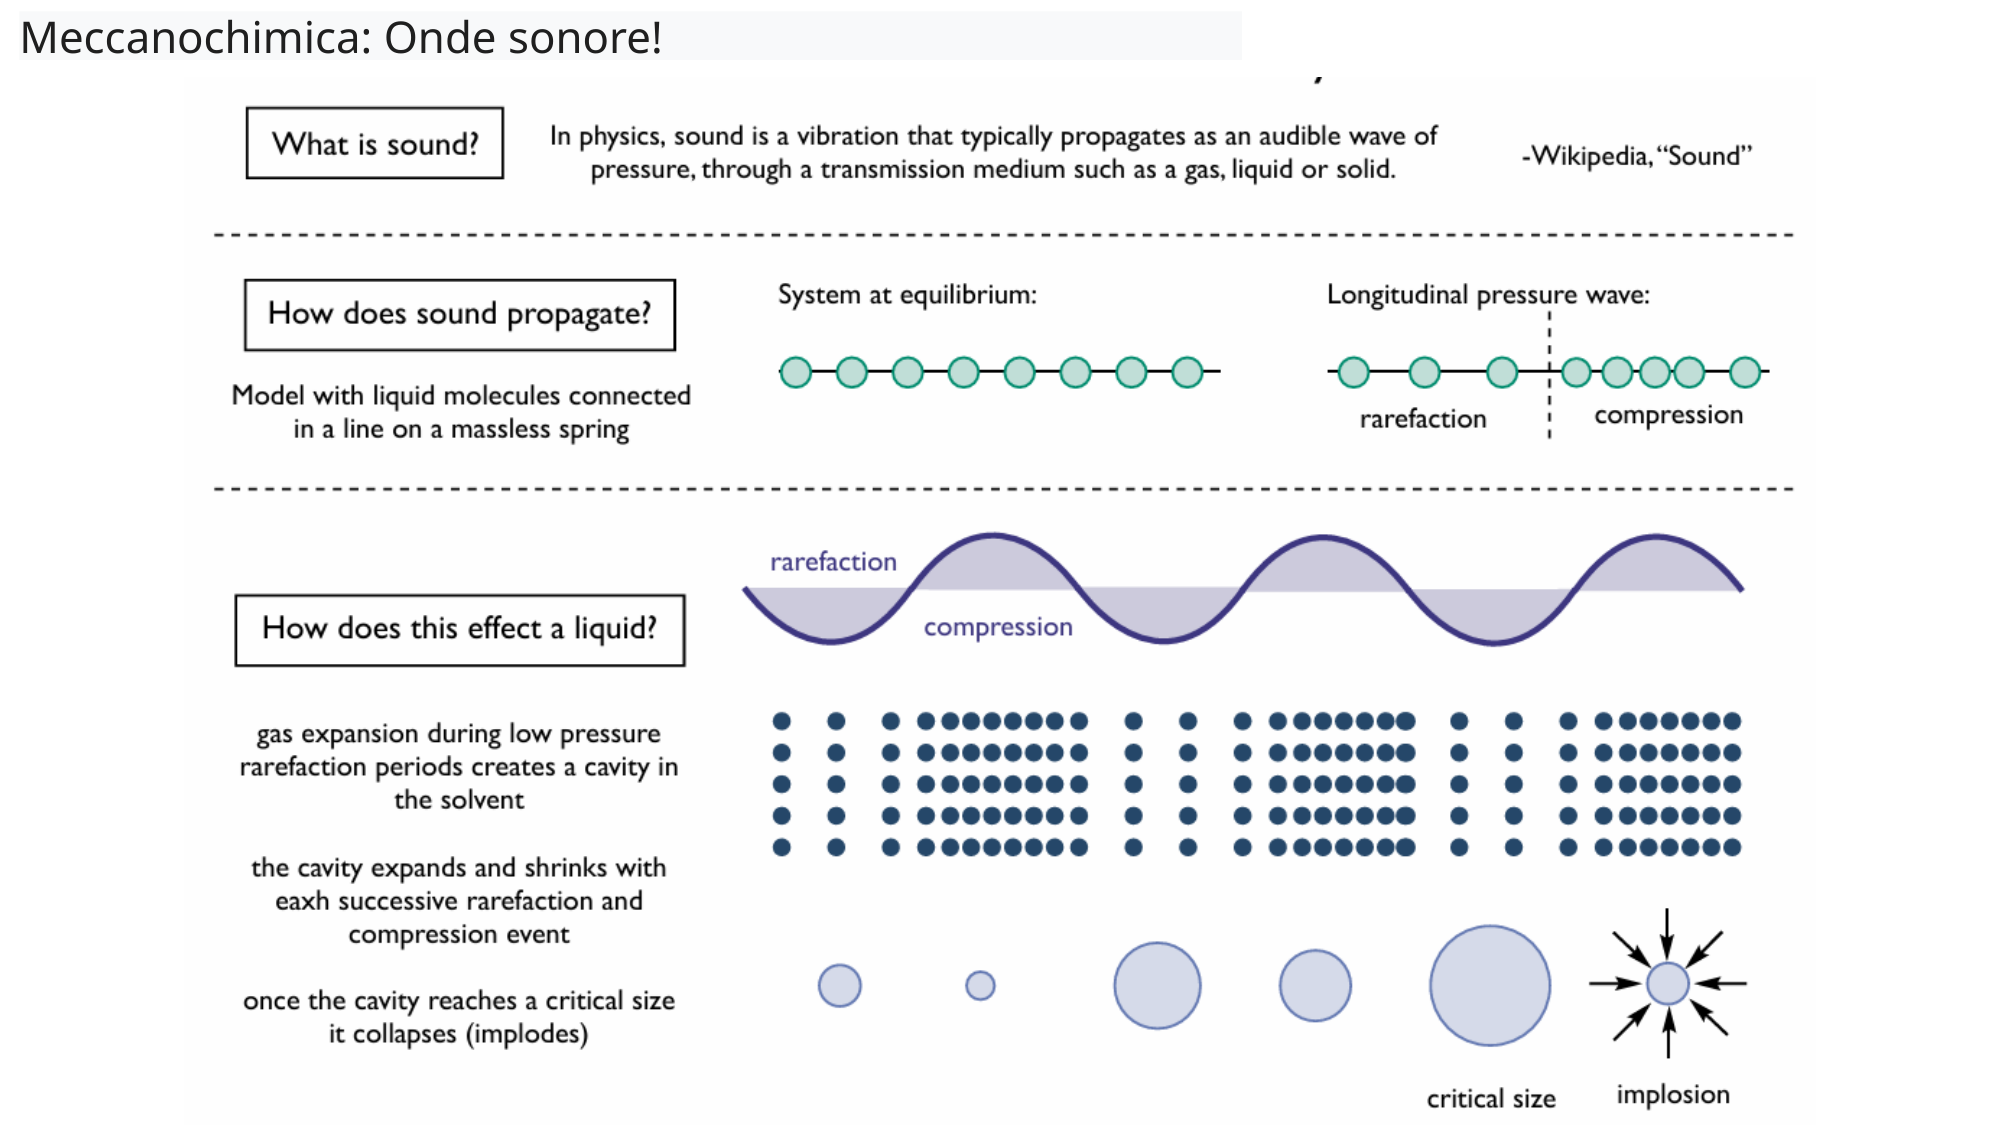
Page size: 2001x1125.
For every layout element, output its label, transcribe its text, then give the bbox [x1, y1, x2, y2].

picture [184, 77, 1816, 1125]
text_box Meccanochimica: Onde sonore! [19, 11, 1242, 60]
